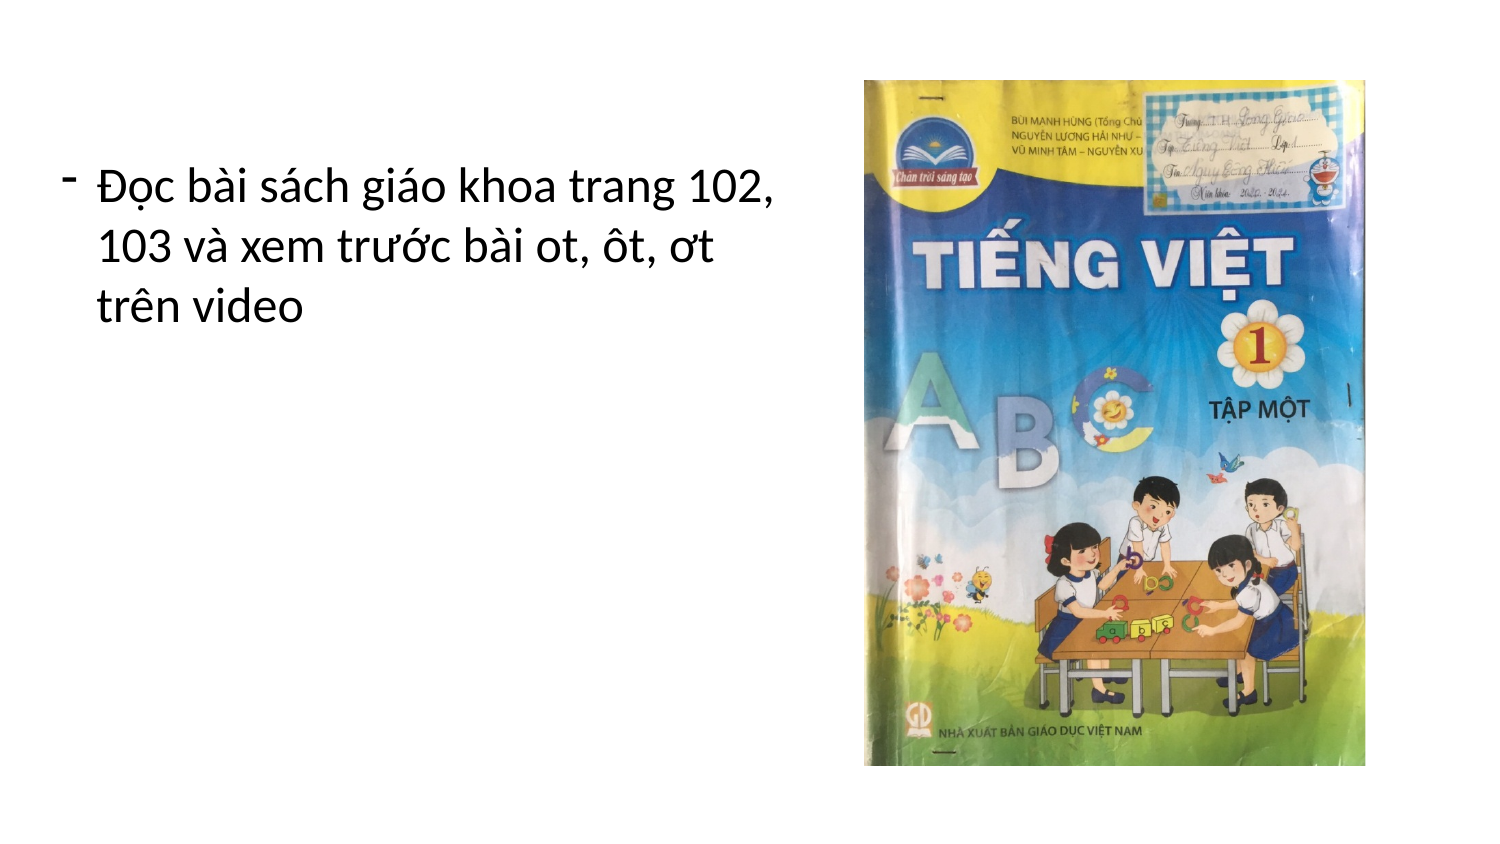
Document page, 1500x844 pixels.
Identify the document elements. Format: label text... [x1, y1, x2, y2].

text_box Đọc bài sách giáo khoa trang 102, 103 và xem trước bài ot, ôt, ơt trên video [50, 147, 801, 339]
picture [864, 80, 1366, 766]
